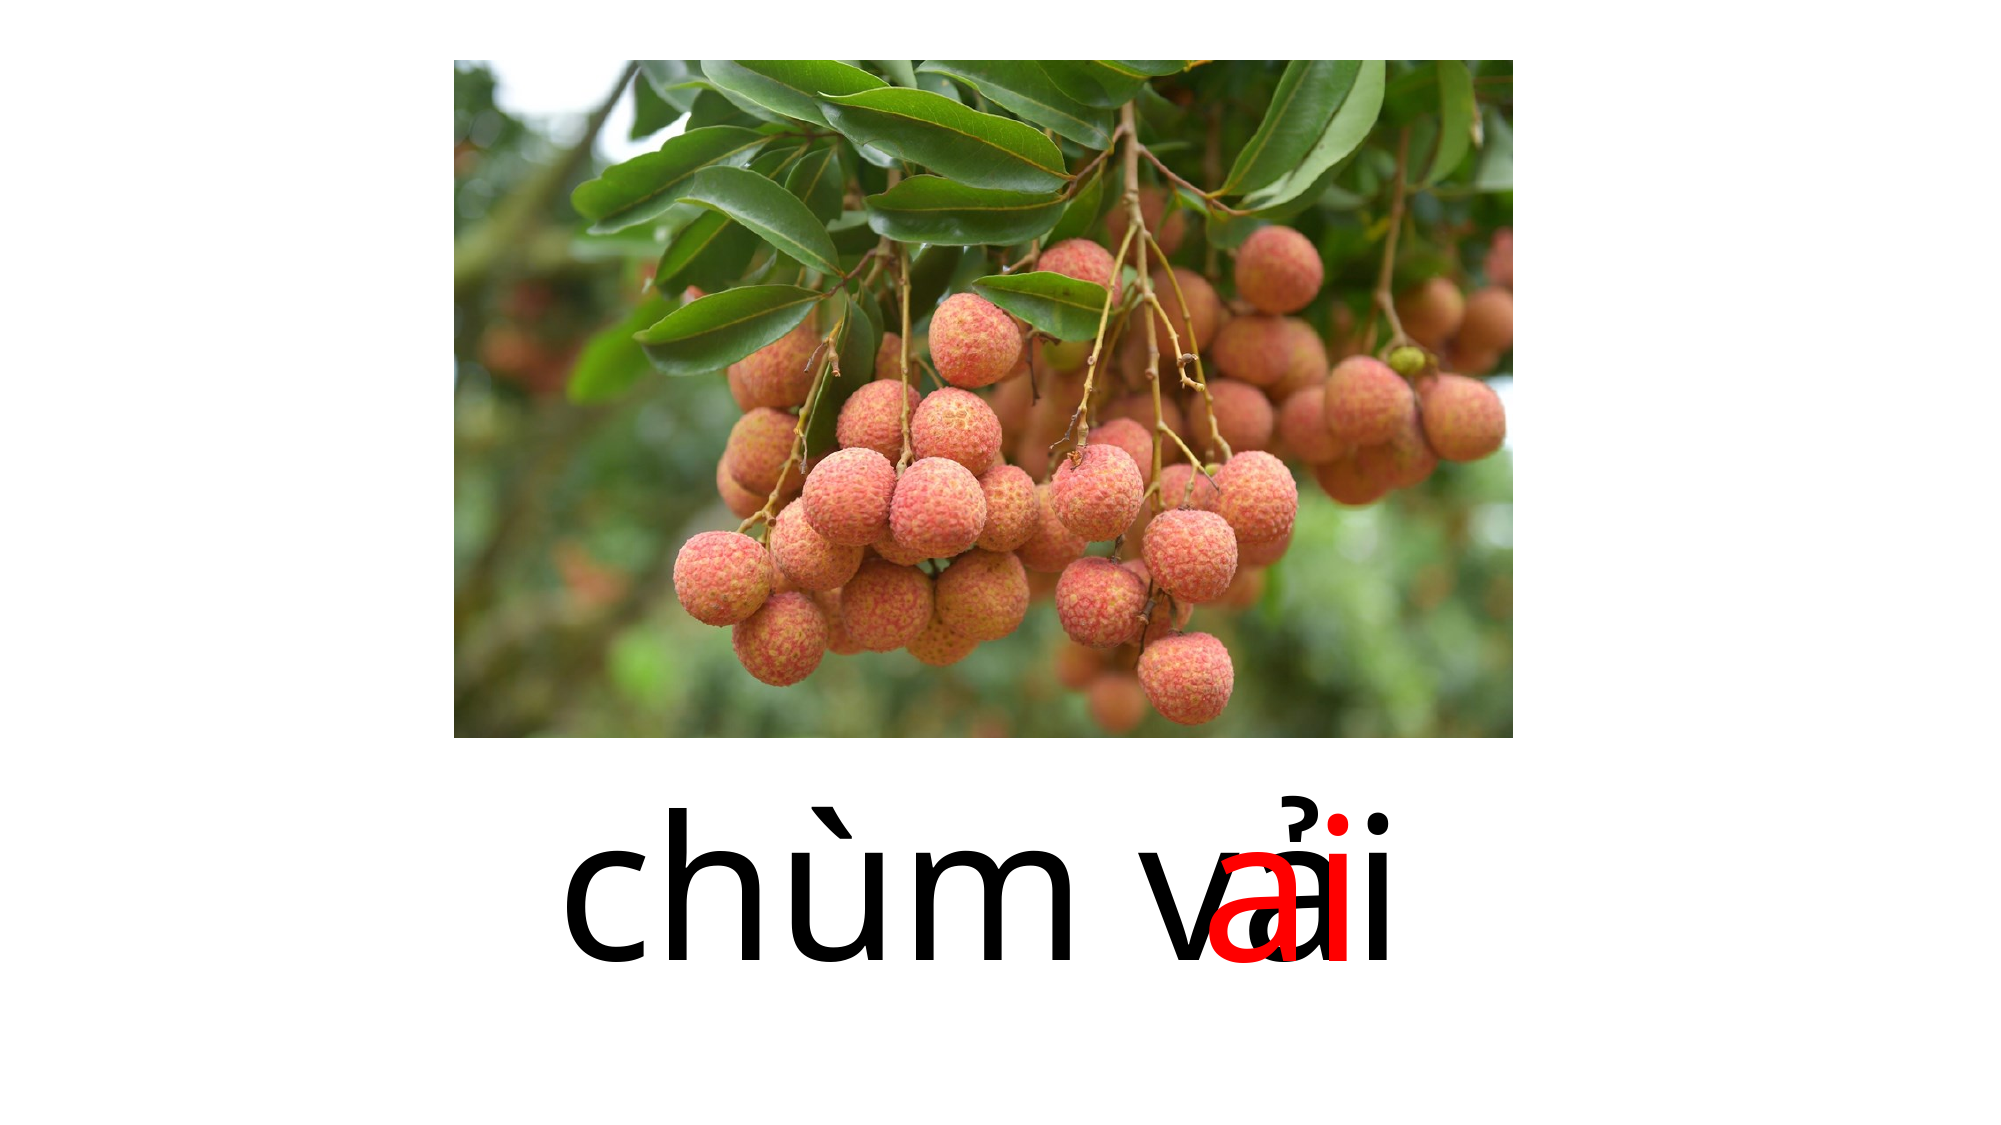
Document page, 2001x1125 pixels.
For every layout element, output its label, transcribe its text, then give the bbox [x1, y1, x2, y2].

text_box ai [1121, 842, 1442, 951]
picture [453, 59, 1513, 738]
text_box chùm vải [407, 841, 1553, 950]
